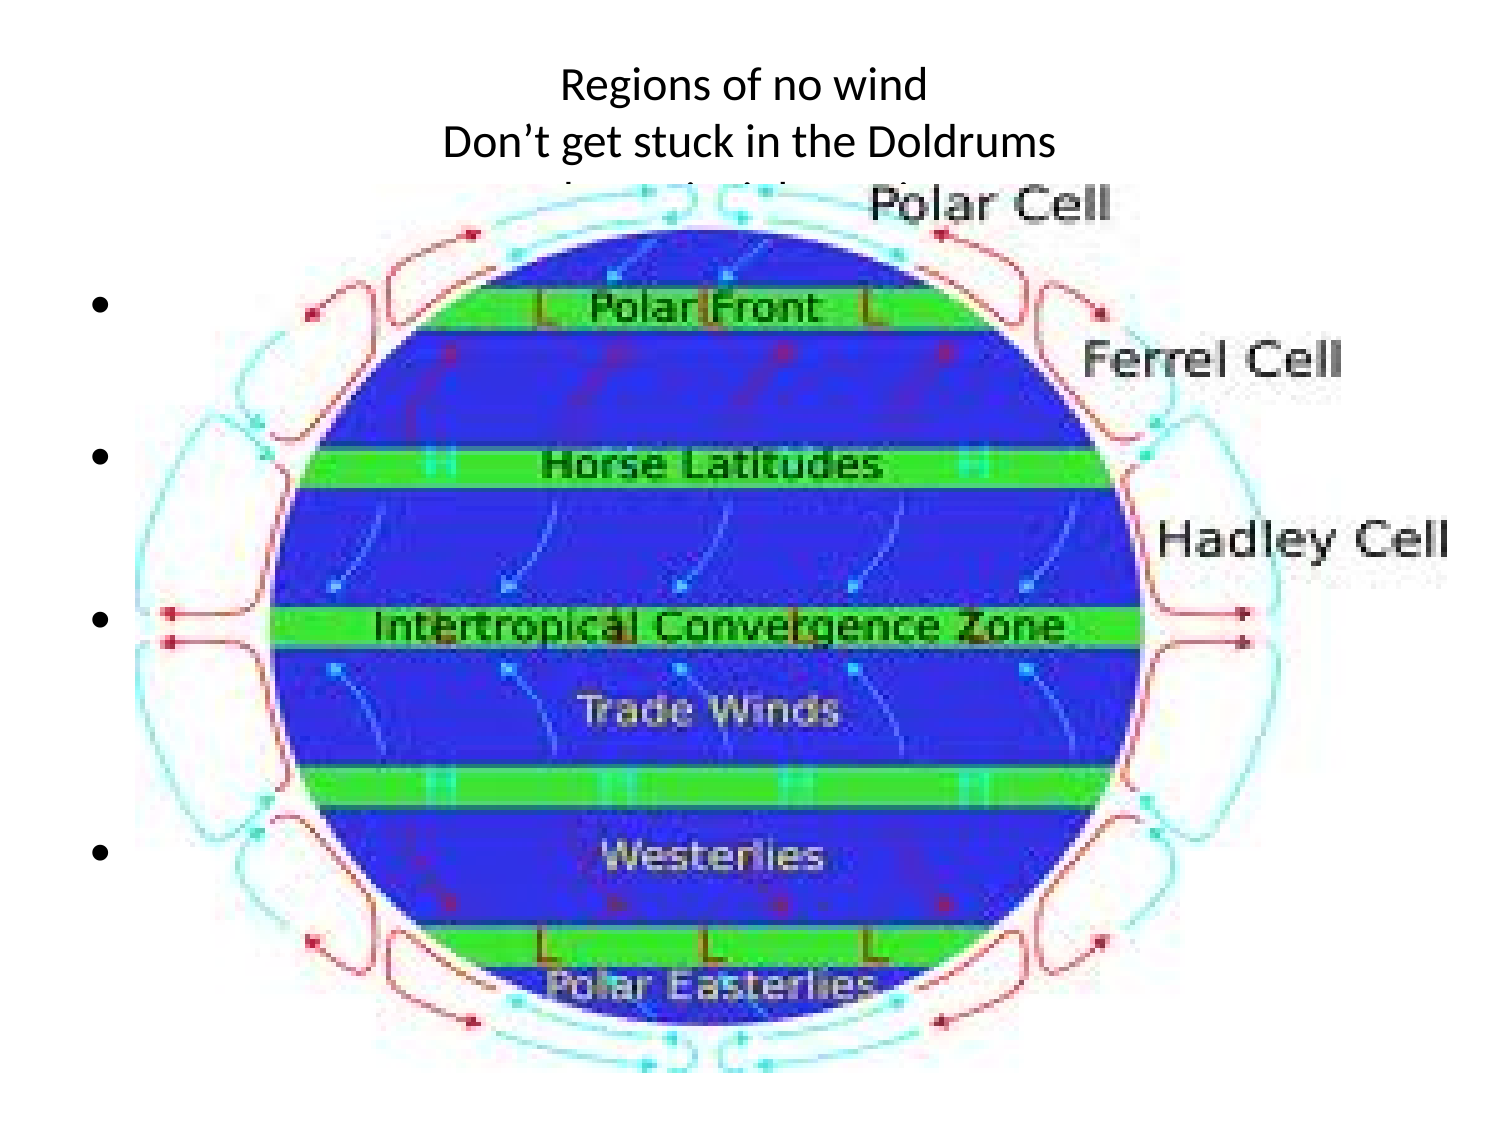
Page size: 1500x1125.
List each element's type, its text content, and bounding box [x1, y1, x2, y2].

list 00 North latitude Equator 300 North latitude Tropic of Cancer 600 North latitude Arctic circle 900 North latitude North pole [75, 262, 130, 1005]
picture [135, 184, 1448, 1073]
title Regions of no wind Don’t get stuck in the Doldrums where air sinks or rises [75, 45, 1425, 233]
